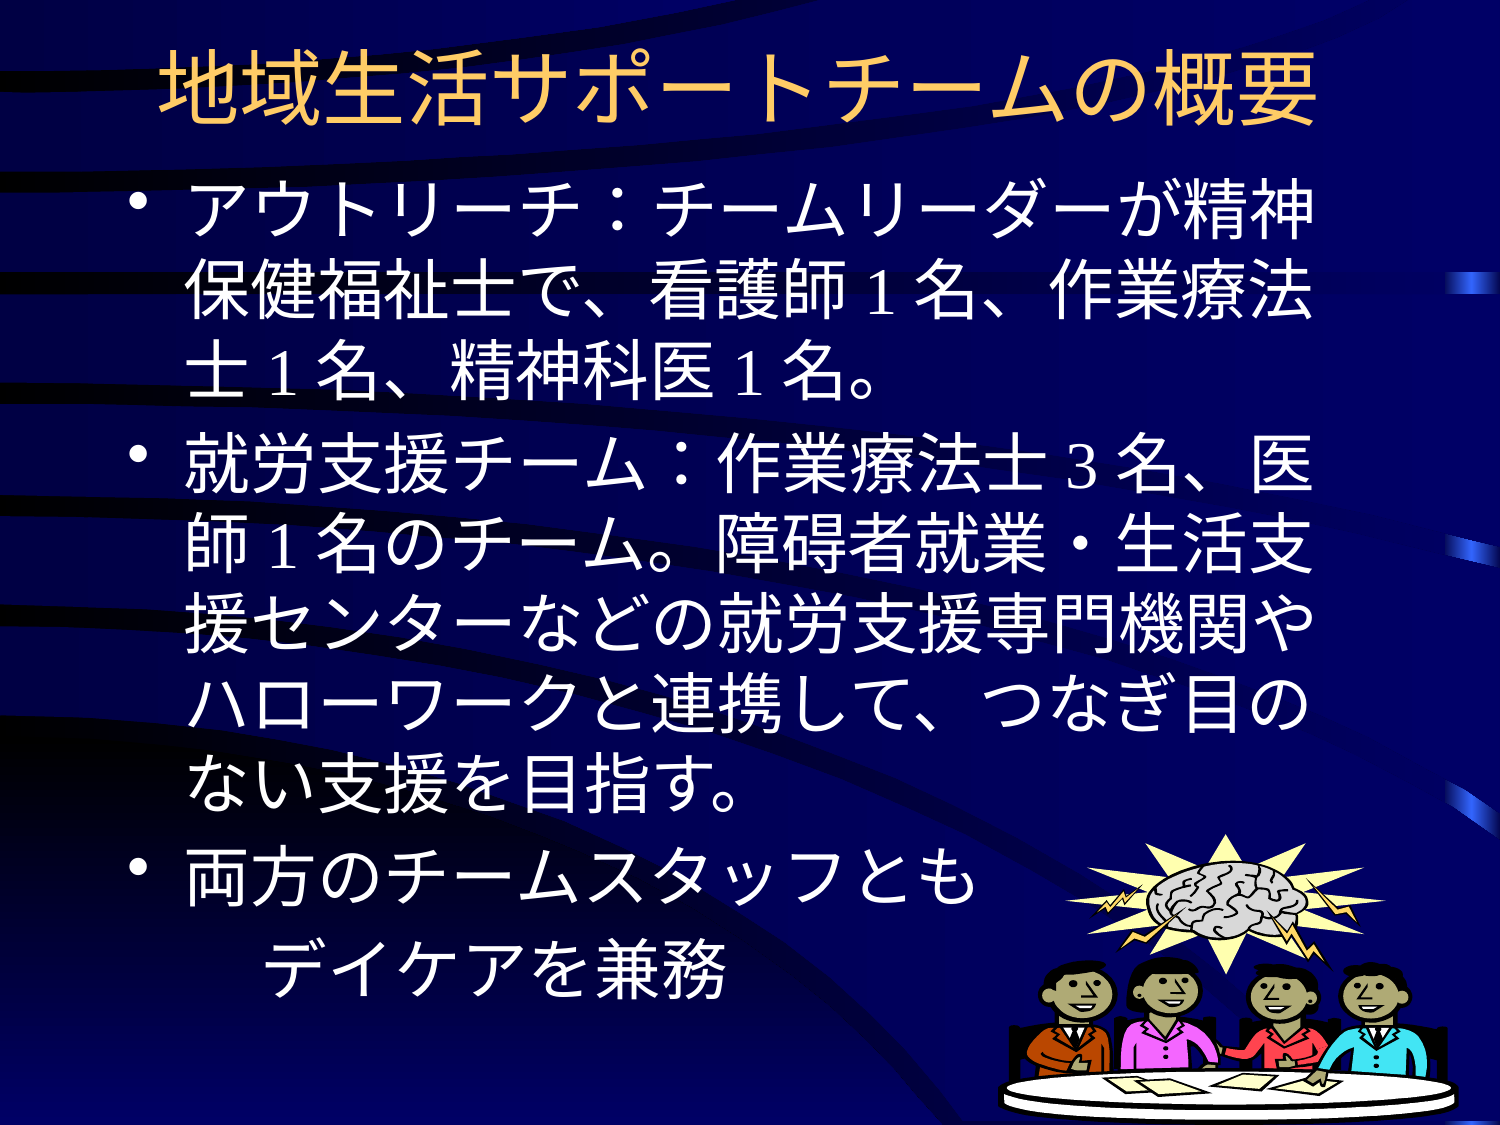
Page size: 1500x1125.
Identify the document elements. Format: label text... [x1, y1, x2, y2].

picture [997, 833, 1459, 1125]
title 地域生活サポートチームの概要 [88, 0, 1388, 173]
list アウトリーチ：チームリーダーが精神保健福祉士で、看護師1名、作業療法士1名、精神科医1名。 就労支援チーム：作業療法士3名、医師1名のチーム。障碍者就業・生活支援センターなどの就労支援専門機関やハローワークと連携して、つなぎ目のない支援を目指す。 両方のチームスタッフとも デイケアを兼務 [112, 160, 1388, 1001]
